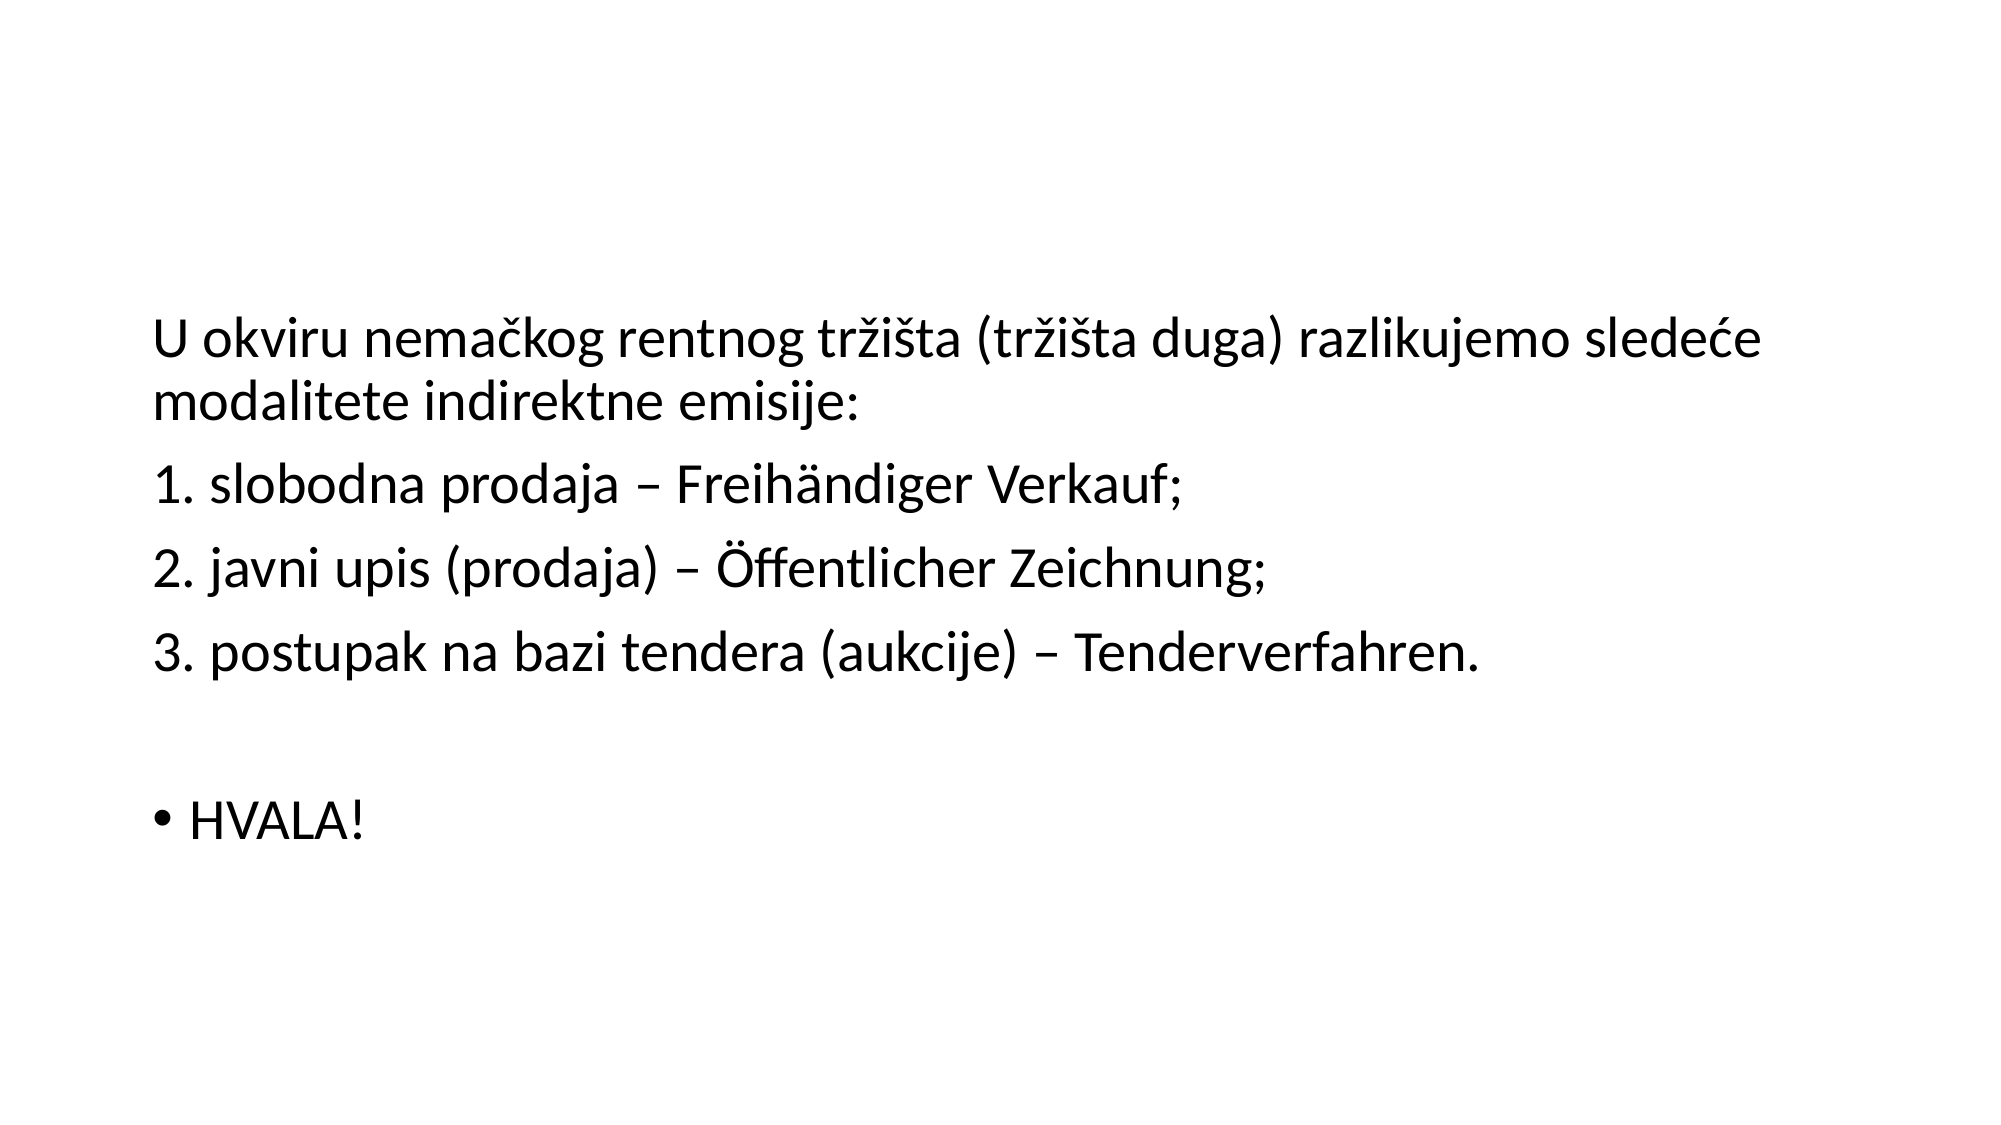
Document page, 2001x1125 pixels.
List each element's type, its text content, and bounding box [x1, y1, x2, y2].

list U okviru nemačkog rentnog tržišta (tržišta duga) razlikujemo sledeće modalitete indirektne emisije: 1. slobodna prodaja – Freihändiger Verkauf; 2. javni upis (prodaja) – Öffentlicher Zeichnung; 3. postupak na bazi tendera (aukcije) – Tenderverfahren. HVALA! [137, 299, 1863, 1014]
